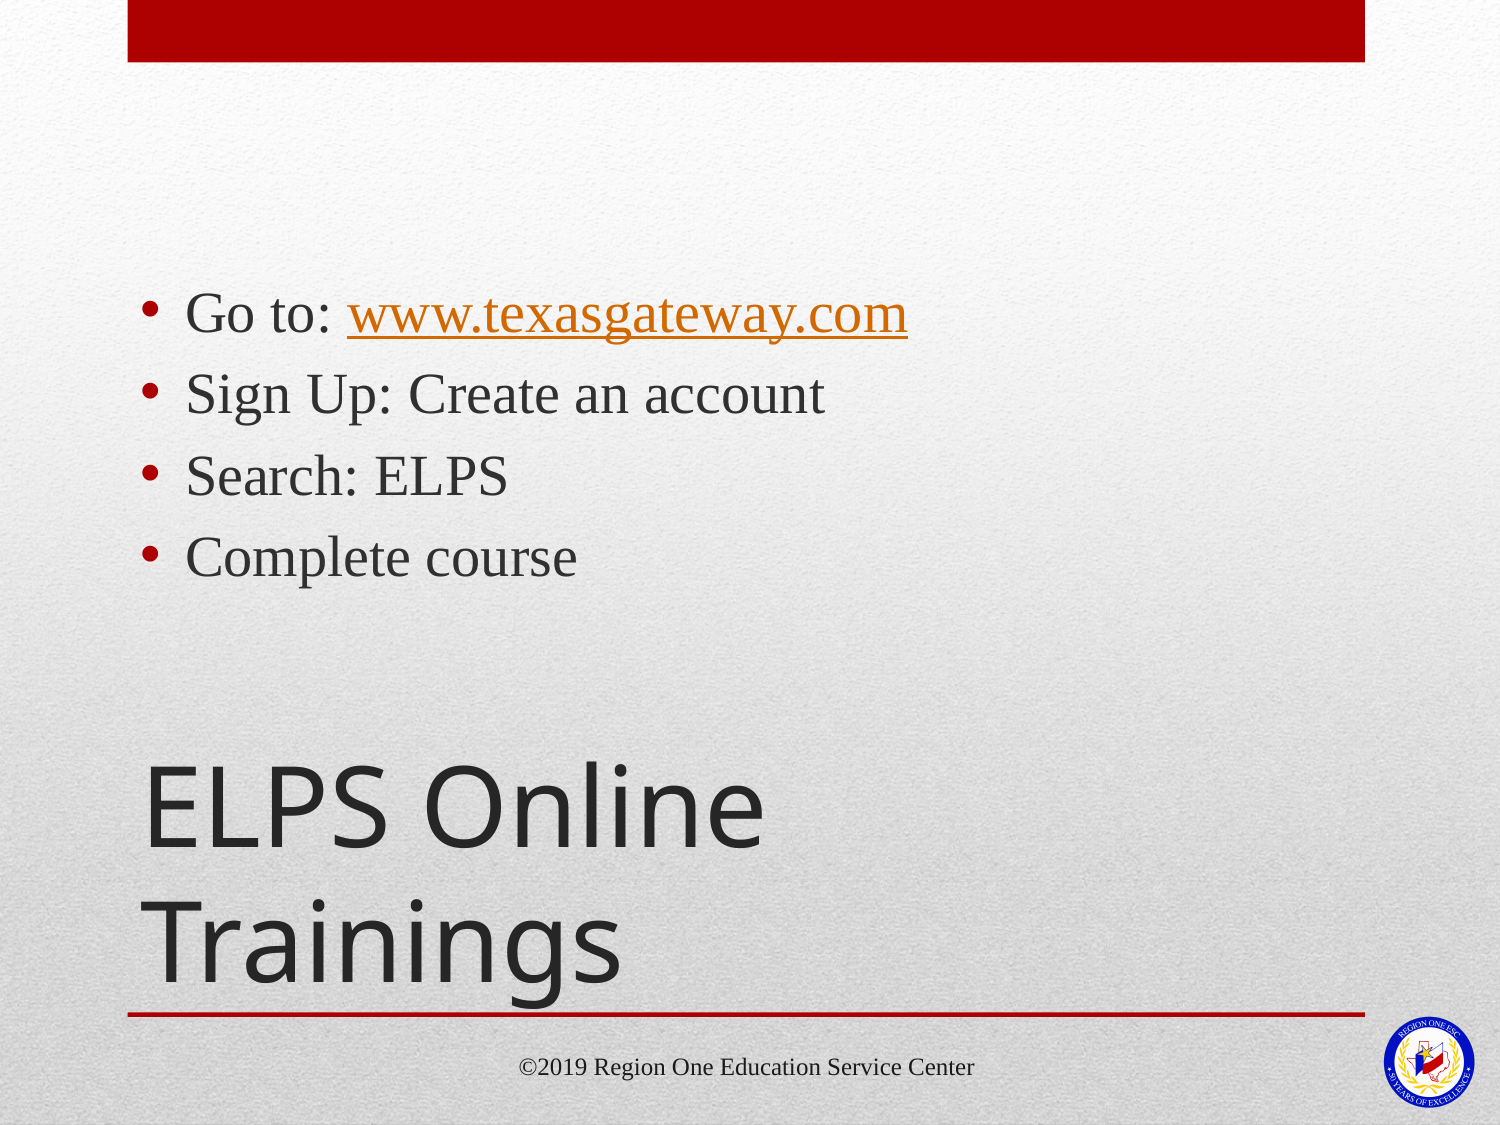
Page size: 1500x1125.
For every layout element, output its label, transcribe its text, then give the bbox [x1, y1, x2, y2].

picture [1382, 1015, 1476, 1108]
title ELPS Online Trainings [125, 750, 1238, 1013]
footer ©2019 Region One Education Service Center [131, 1035, 1363, 1096]
list Go to: www.texasgateway.com Sign Up: Create an account Search: ELPS Complete course [125, 112, 1363, 750]
